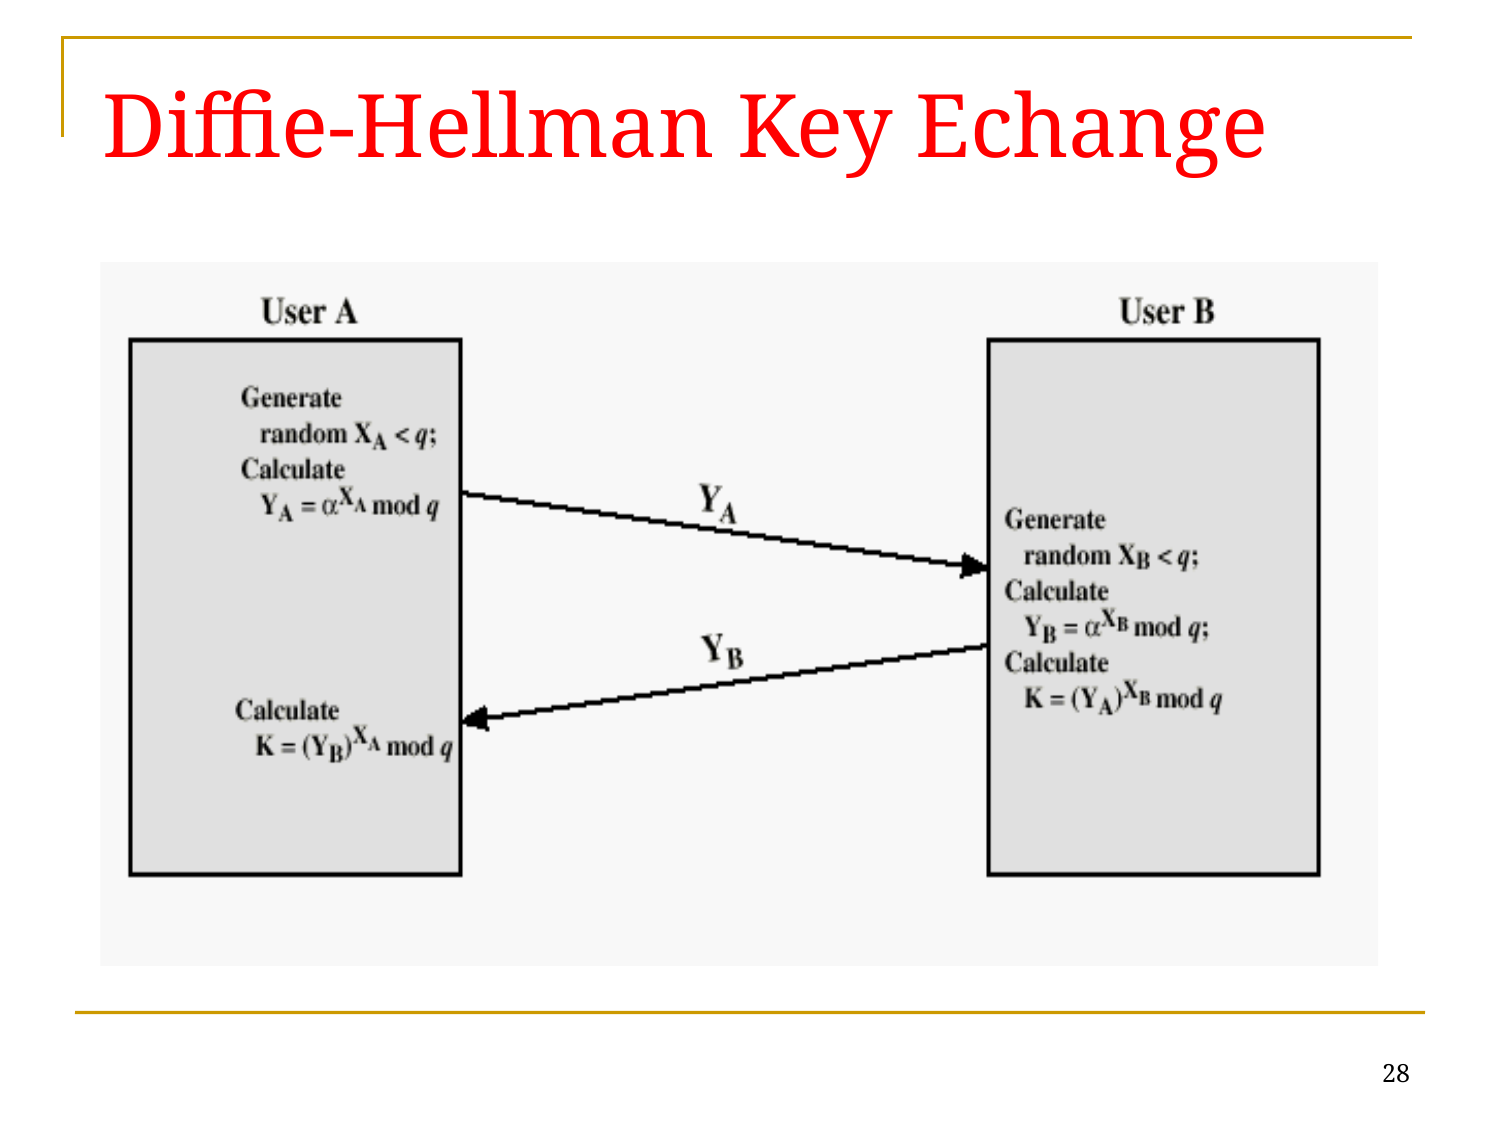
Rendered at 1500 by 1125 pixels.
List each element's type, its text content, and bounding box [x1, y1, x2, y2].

picture [100, 262, 1379, 966]
title Diffie-Hellman Key Echange [87, 62, 1413, 251]
slide_number 28 [1074, 1023, 1426, 1100]
